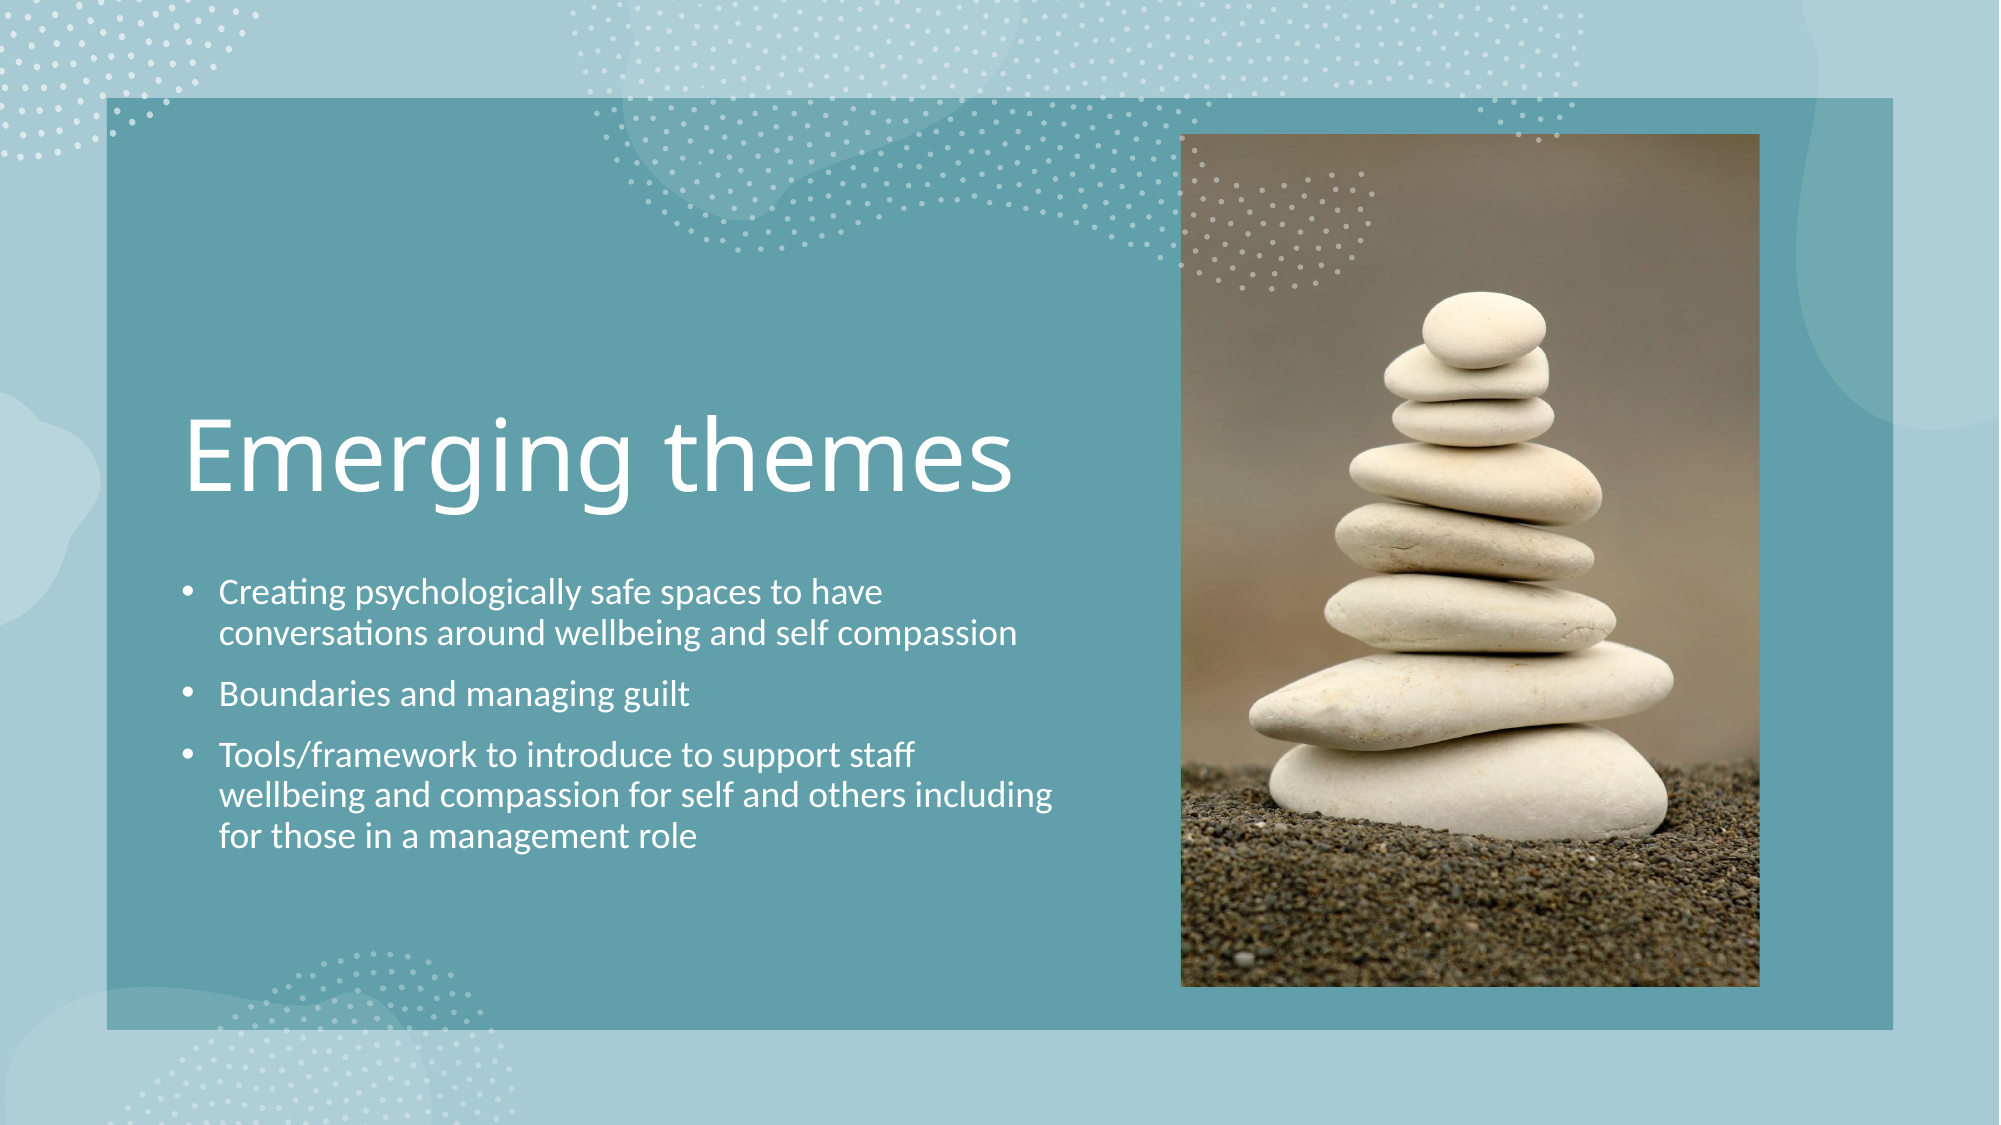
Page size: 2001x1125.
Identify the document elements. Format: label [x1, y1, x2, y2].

text_box [0, 0, 2000, 1125]
